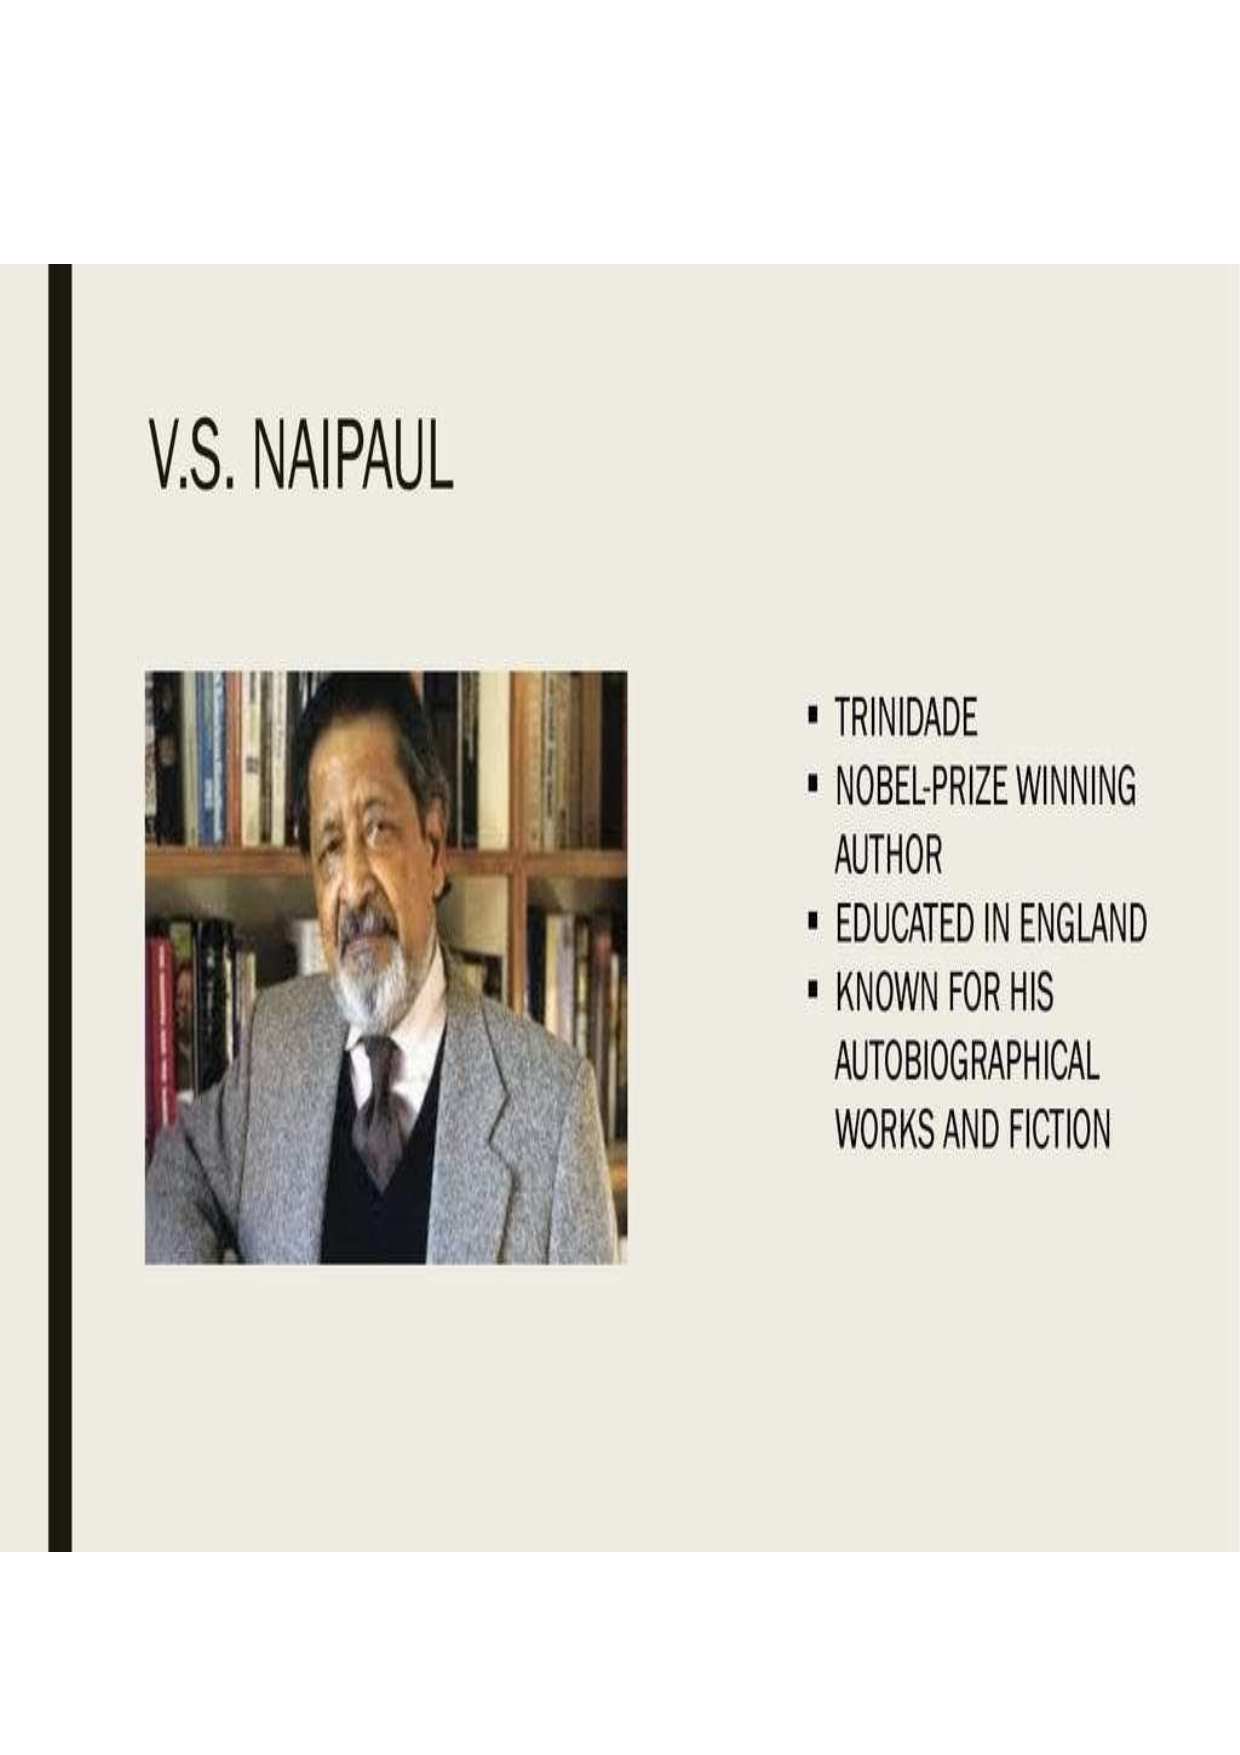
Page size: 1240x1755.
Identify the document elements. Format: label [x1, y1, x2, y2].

picture [0, 264, 1240, 1553]
